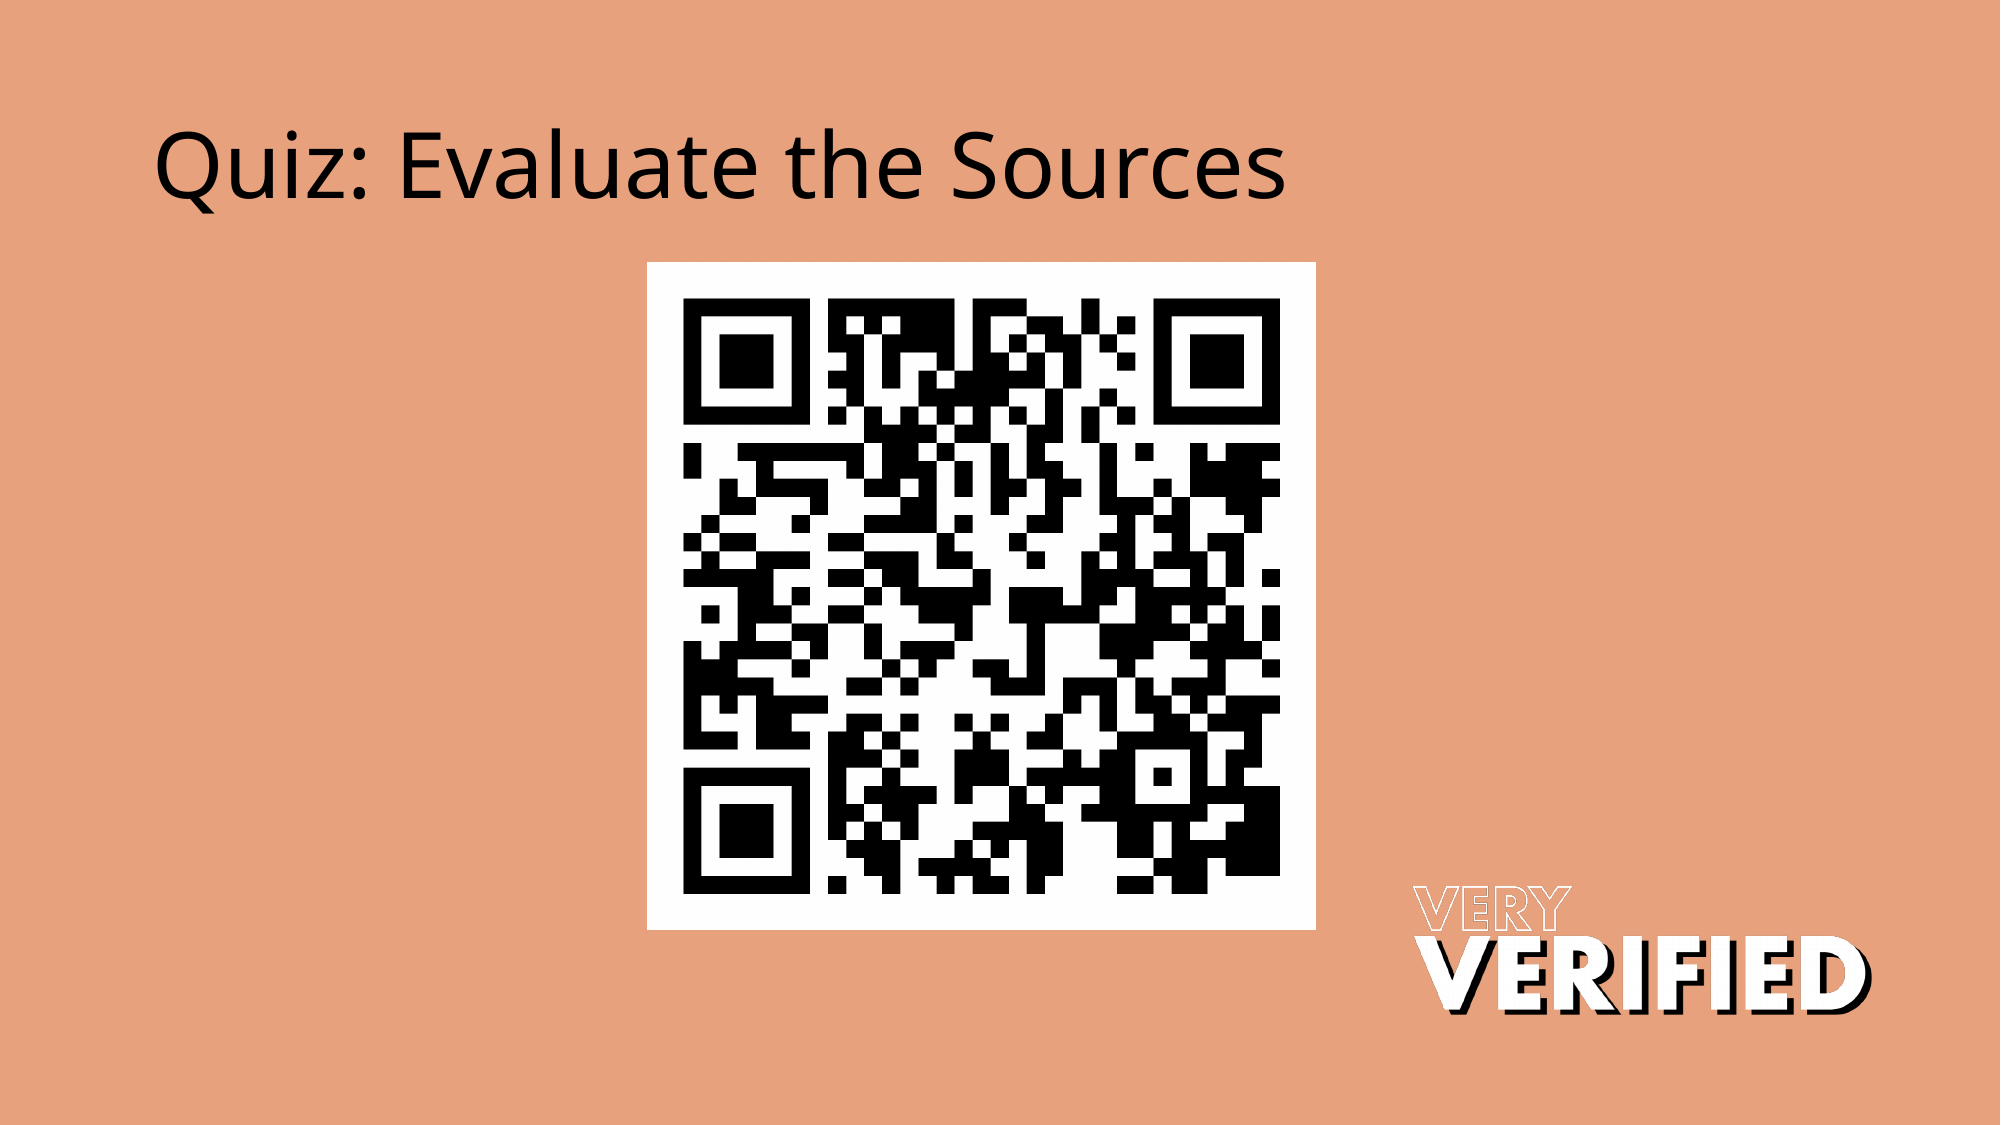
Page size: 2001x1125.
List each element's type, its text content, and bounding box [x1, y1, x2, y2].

picture [647, 261, 1316, 930]
title Quiz: Evaluate the Sources [137, 59, 1863, 278]
picture [1355, 850, 1905, 1050]
